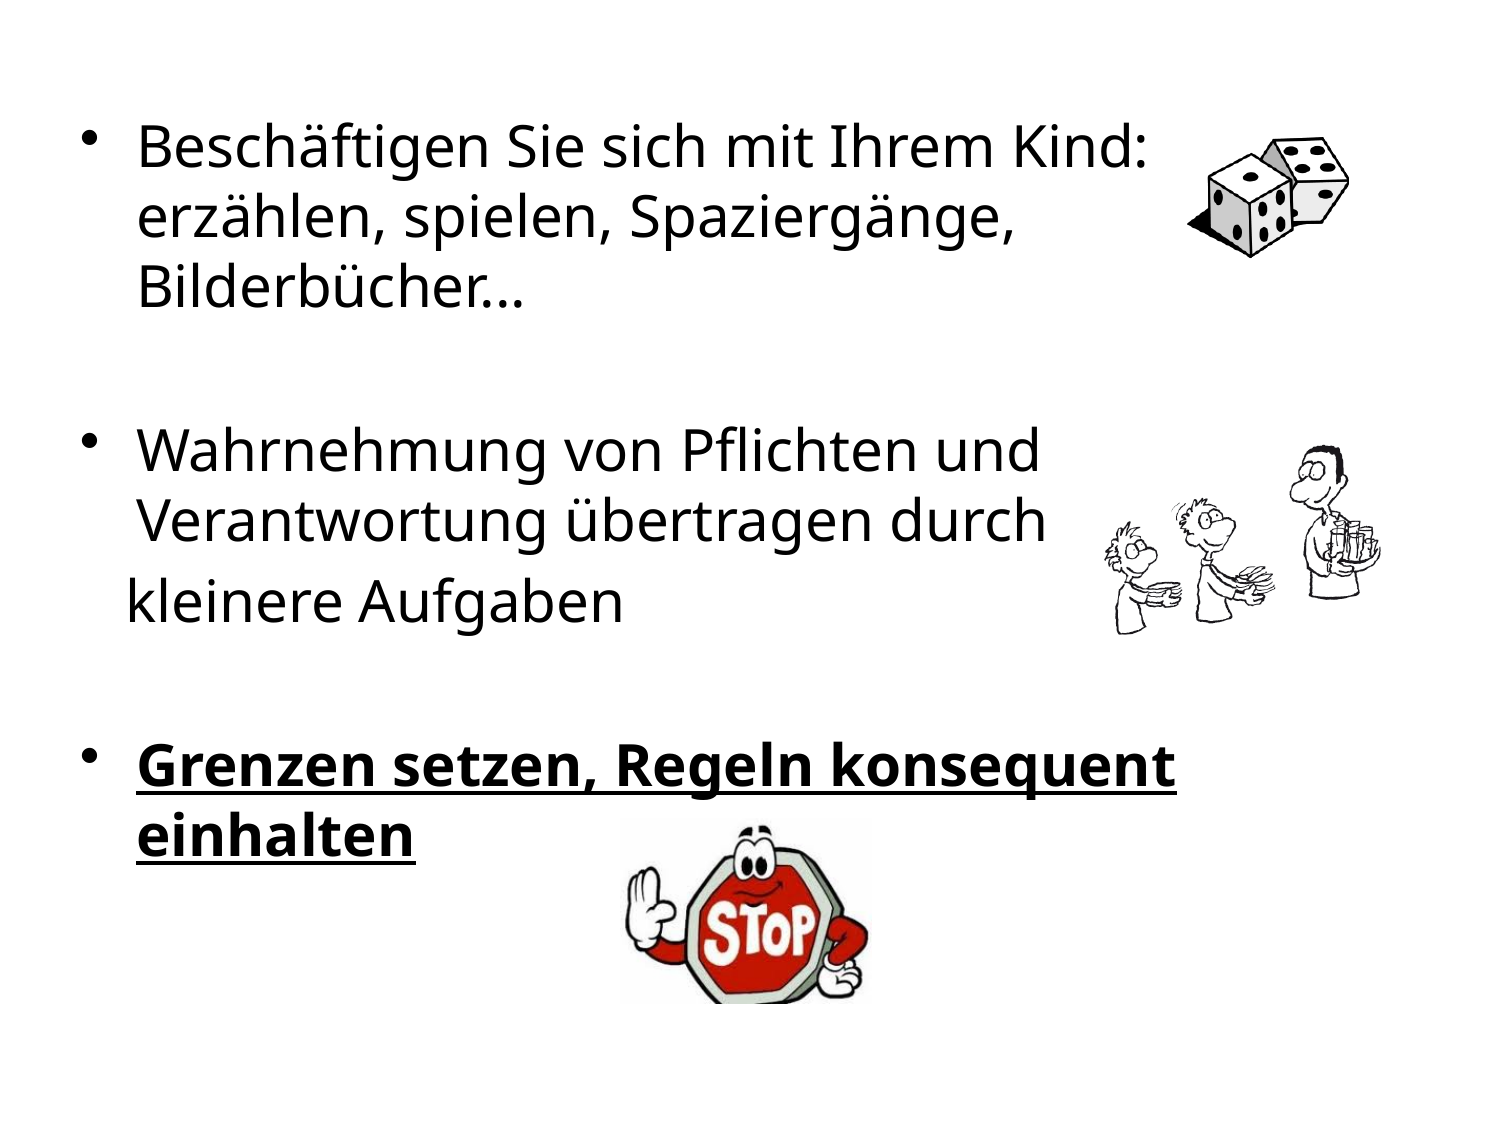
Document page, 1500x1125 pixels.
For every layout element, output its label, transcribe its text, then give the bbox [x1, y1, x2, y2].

picture [1104, 444, 1381, 635]
picture [619, 810, 873, 1004]
picture [1186, 136, 1349, 259]
list Beschäftigen Sie sich mit Ihrem Kind: erzählen, spielen, Spaziergänge, Bilderbücher... Wahrnehmung von Pflichten und Verantwortung übertragen durch kleinere Aufgaben Grenzen setzen, Regeln konsequent einhalten [64, 101, 1415, 1059]
